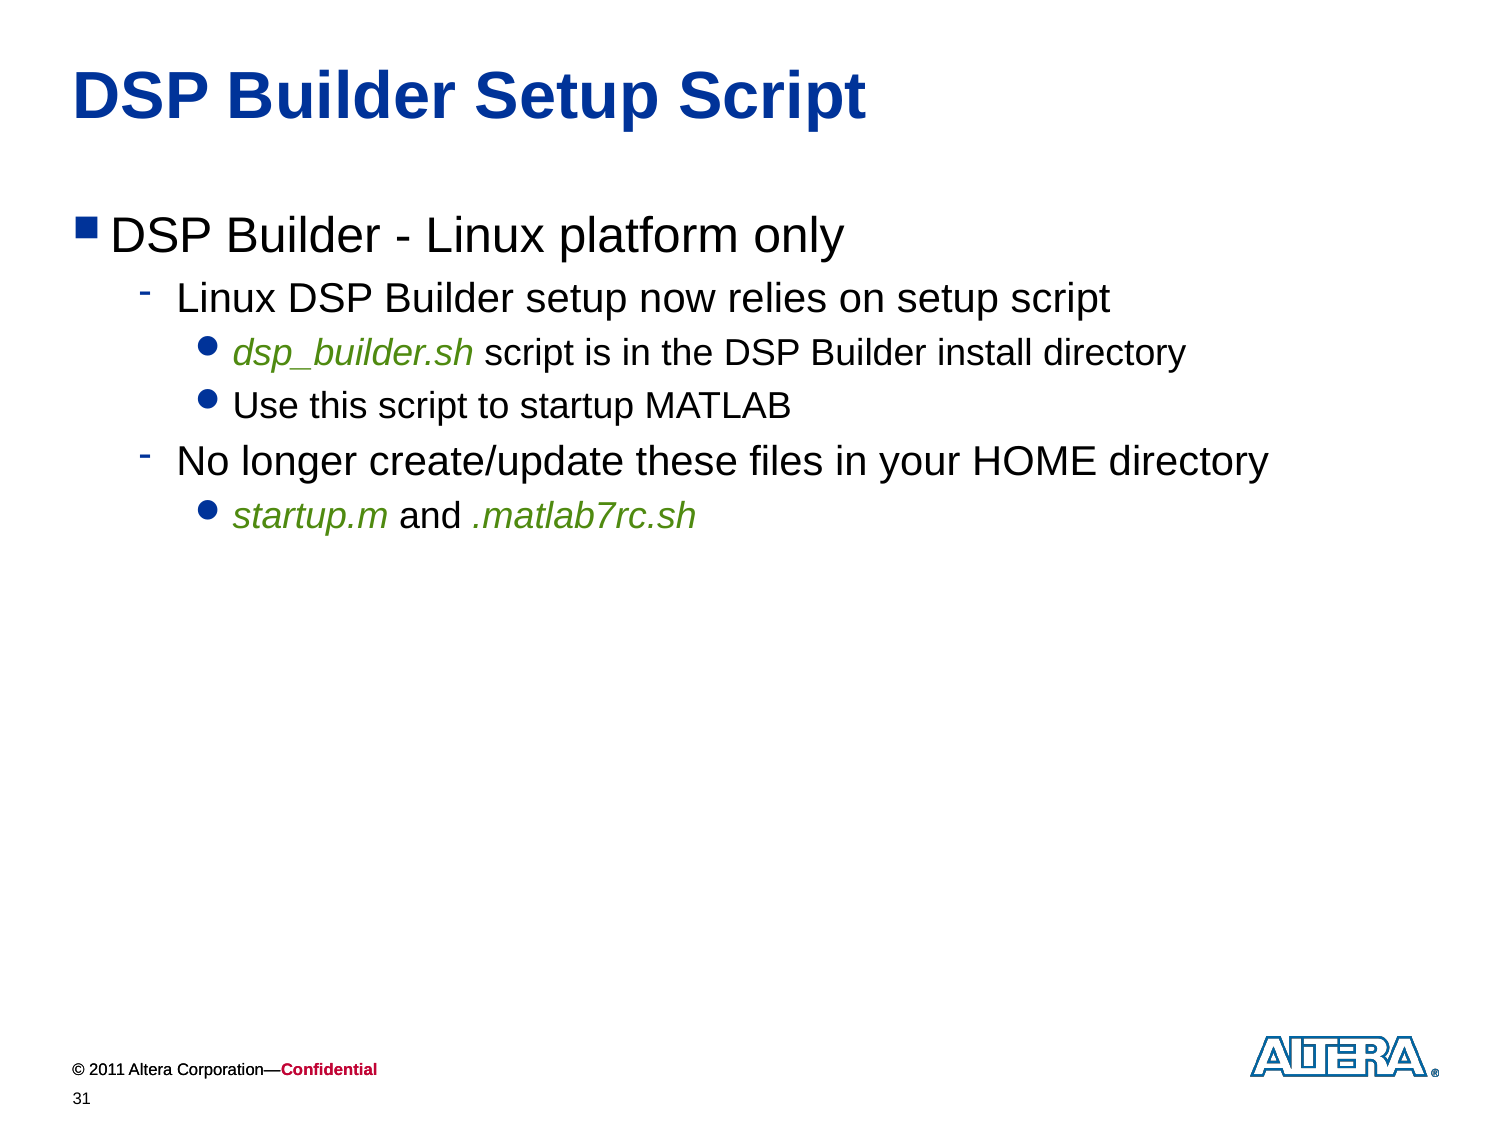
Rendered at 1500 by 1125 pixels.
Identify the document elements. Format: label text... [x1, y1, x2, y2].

list DSP Builder - Linux platform only Linux DSP Builder setup now relies on setup script dsp_builder.sh script is in the DSP Builder install directory Use this script to startup MATLAB No longer create/update these files in your HOME directory startup.m and .matlab7rc.sh [57, 194, 1425, 982]
picture [1250, 1036, 1439, 1077]
slide_number 31 [57, 1080, 173, 1125]
title DSP Builder Setup Script [57, 44, 1425, 194]
